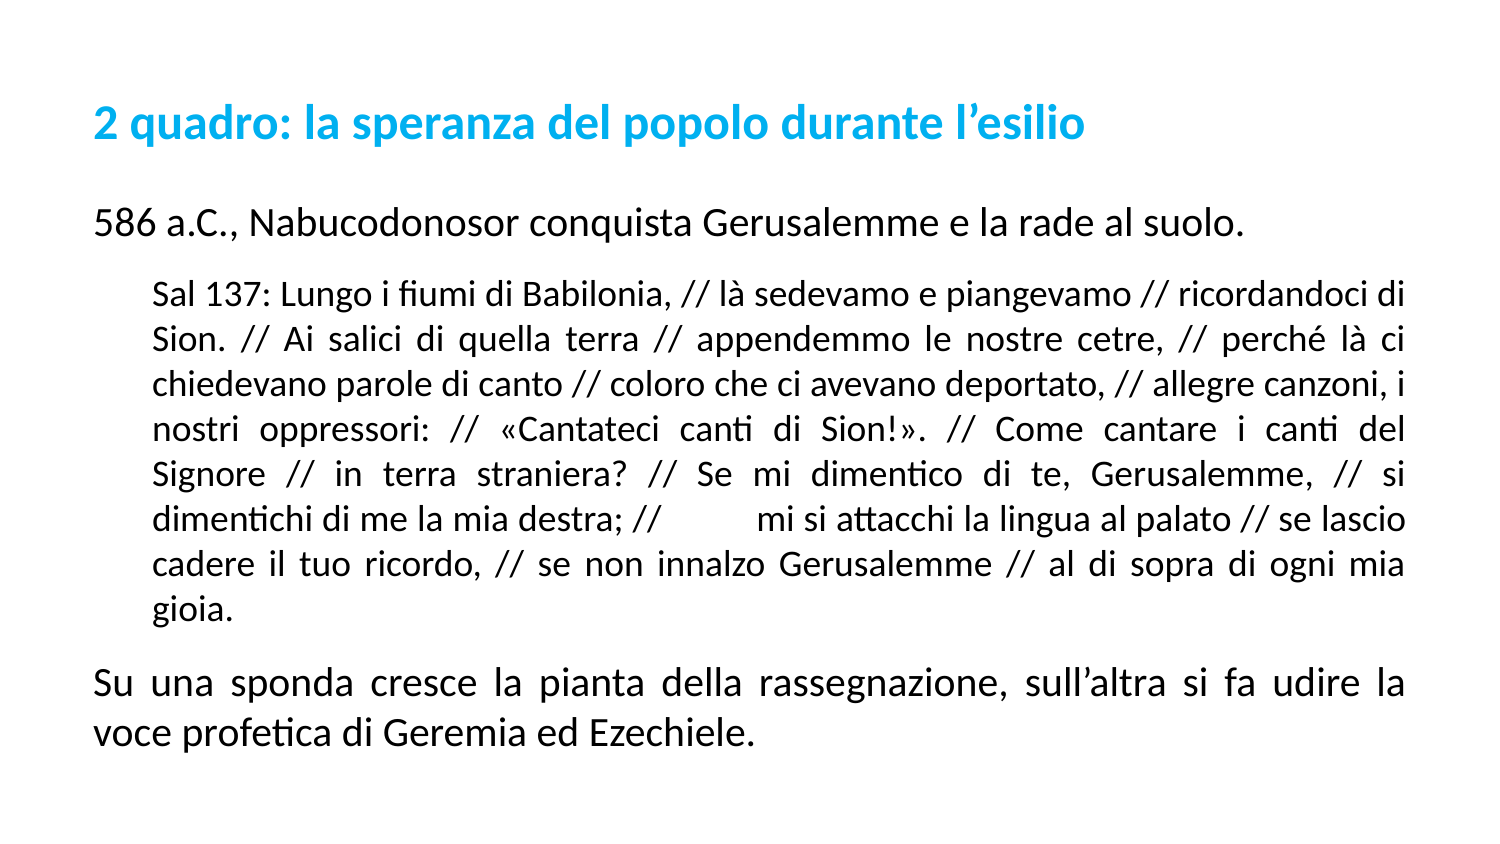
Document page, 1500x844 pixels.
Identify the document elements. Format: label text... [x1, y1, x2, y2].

text_box 2 quadro: la speranza del popolo durante l’esilio 586 a.C., Nabucodonosor conquista Gerusalemme e la rade al suolo. Sal 137: Lungo i fiumi di Babilonia, // là sedevamo e piangevamo // ricordandoci di Sion. // Ai salici di quella terra // appendemmo le nostre cetre, // perché là ci chiedevano parole di canto // coloro che ci avevano deportato, // allegre canzoni, i nostri oppressori: // «Cantateci canti di Sion!». // Come cantare i canti del Signore // in terra straniera? // Se mi dimentico di te, Gerusalemme, // si dimentichi di me la mia destra; // mi si attacchi la lingua al palato // se lascio cadere il tuo ricordo, // se non innalzo Gerusalemme // al di sopra di ogni mia gioia. Su una sponda cresce la pianta della rassegnazione, sull’altra si fa udire la voce profetica di Geremia ed Ezechiele. [93, 91, 1407, 752]
